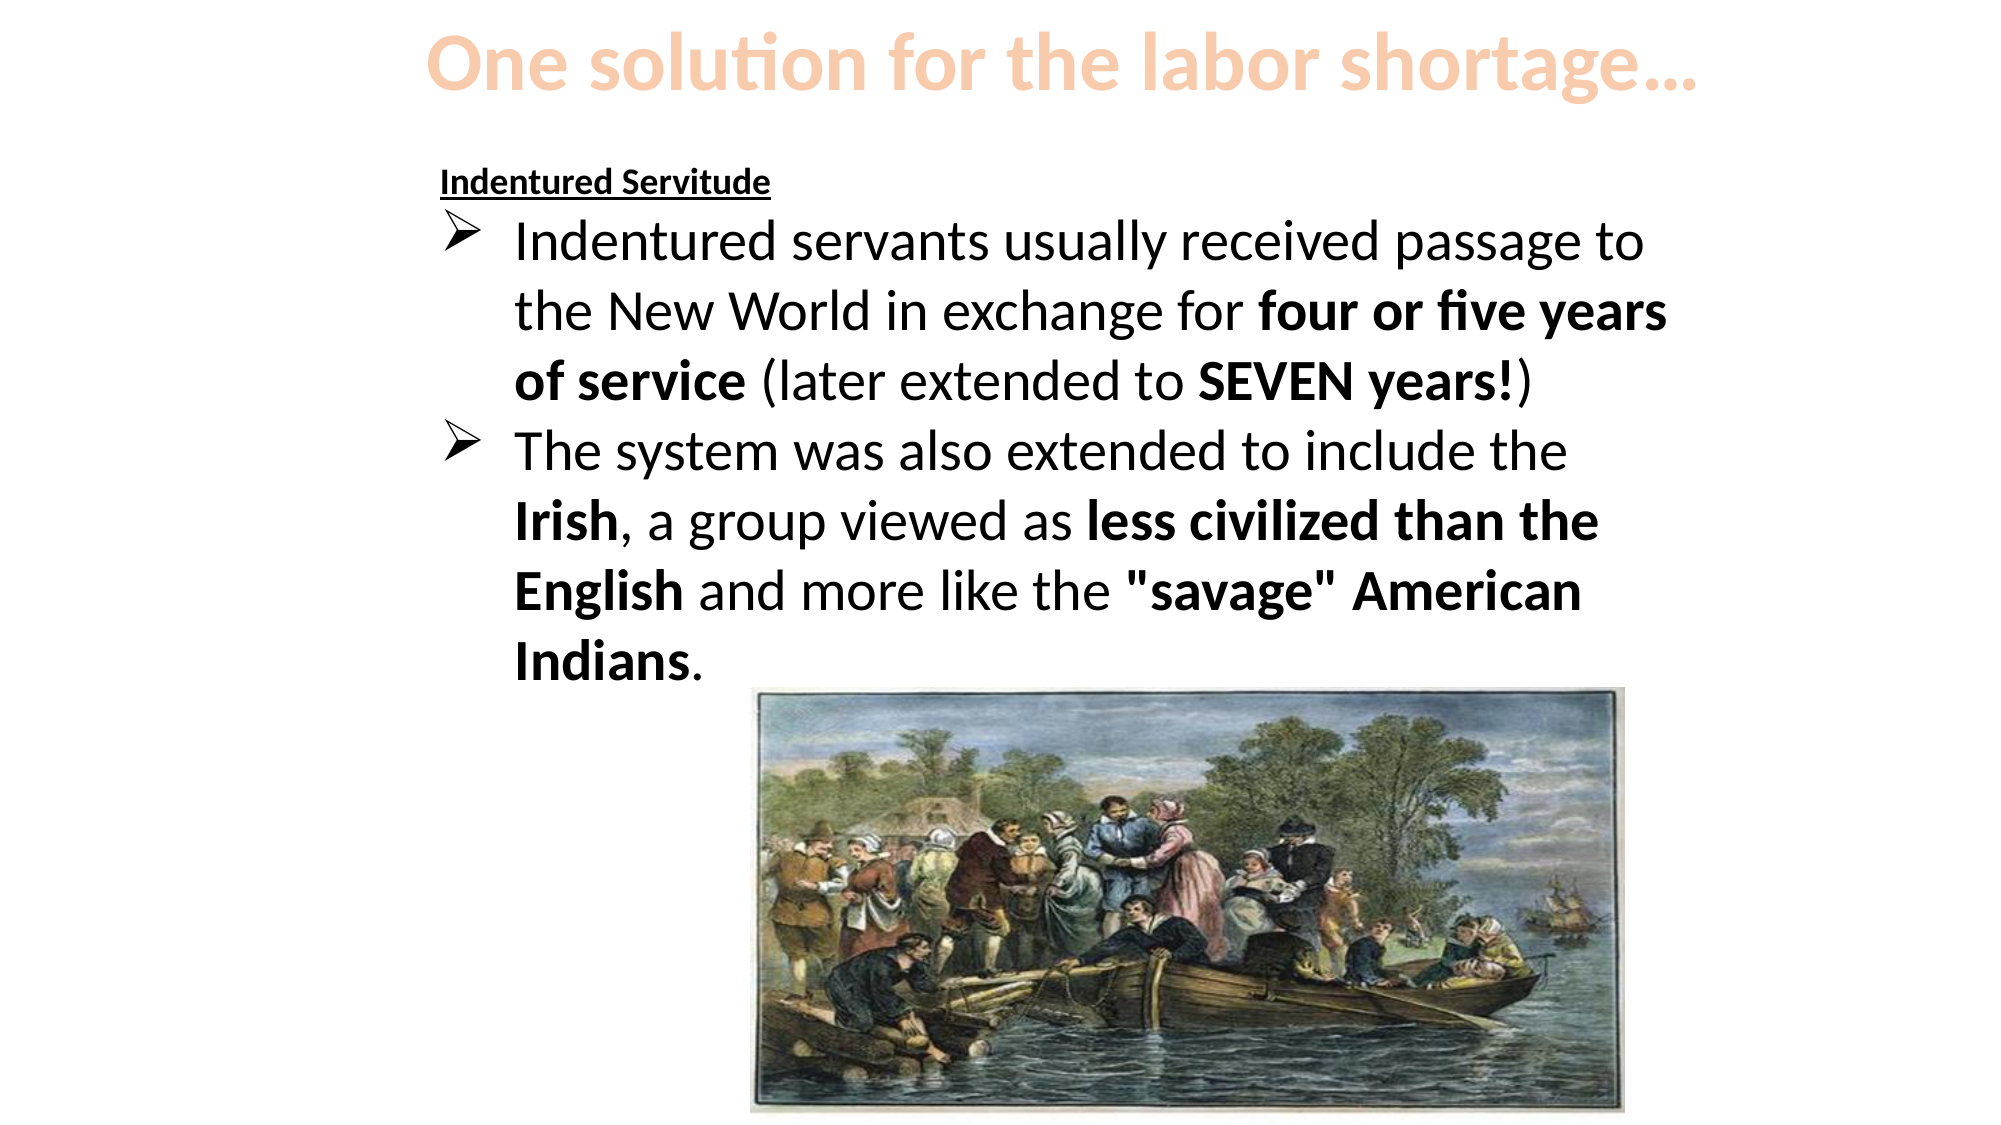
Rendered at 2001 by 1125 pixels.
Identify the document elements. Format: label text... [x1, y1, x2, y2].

text_box Indentured Servitude Indentured servants usually received passage to the New World in exchange for four or five years of service (later extended to SEVEN years!) The system was also extended to include the Irish, a group viewed as less civilized than the English and more like the "savage" American Indians. [424, 149, 1713, 790]
text_box One solution for the labor shortage… [411, 0, 1717, 115]
picture [749, 687, 1625, 1123]
